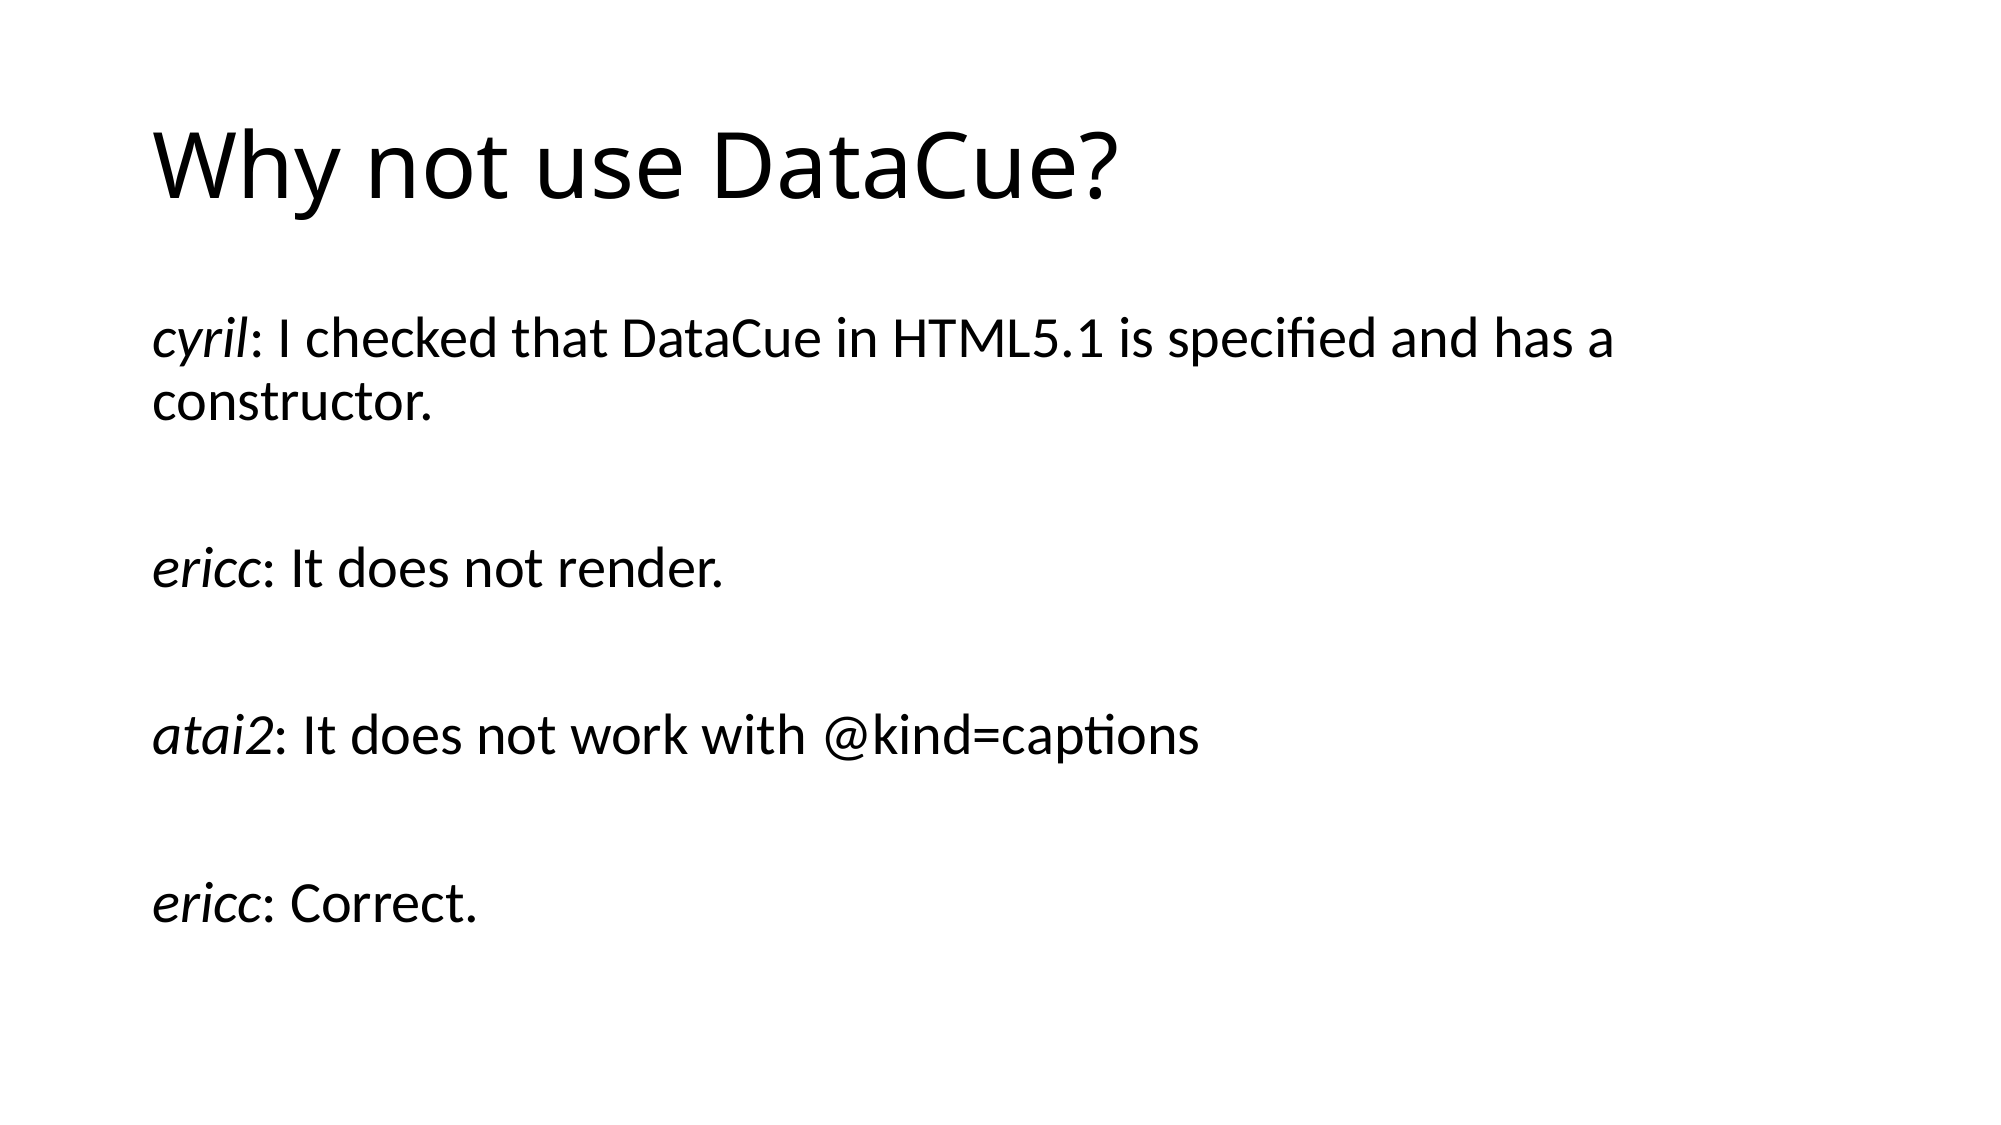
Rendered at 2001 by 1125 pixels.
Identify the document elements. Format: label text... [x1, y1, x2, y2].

title Why not use DataCue? [137, 59, 1863, 278]
list cyril: I checked that DataCue in HTML5.1 is specified and has a constructor. ericc: It does not render. atai2: It does not work with @kind=captions ericc: Correct. [137, 299, 1895, 1014]
